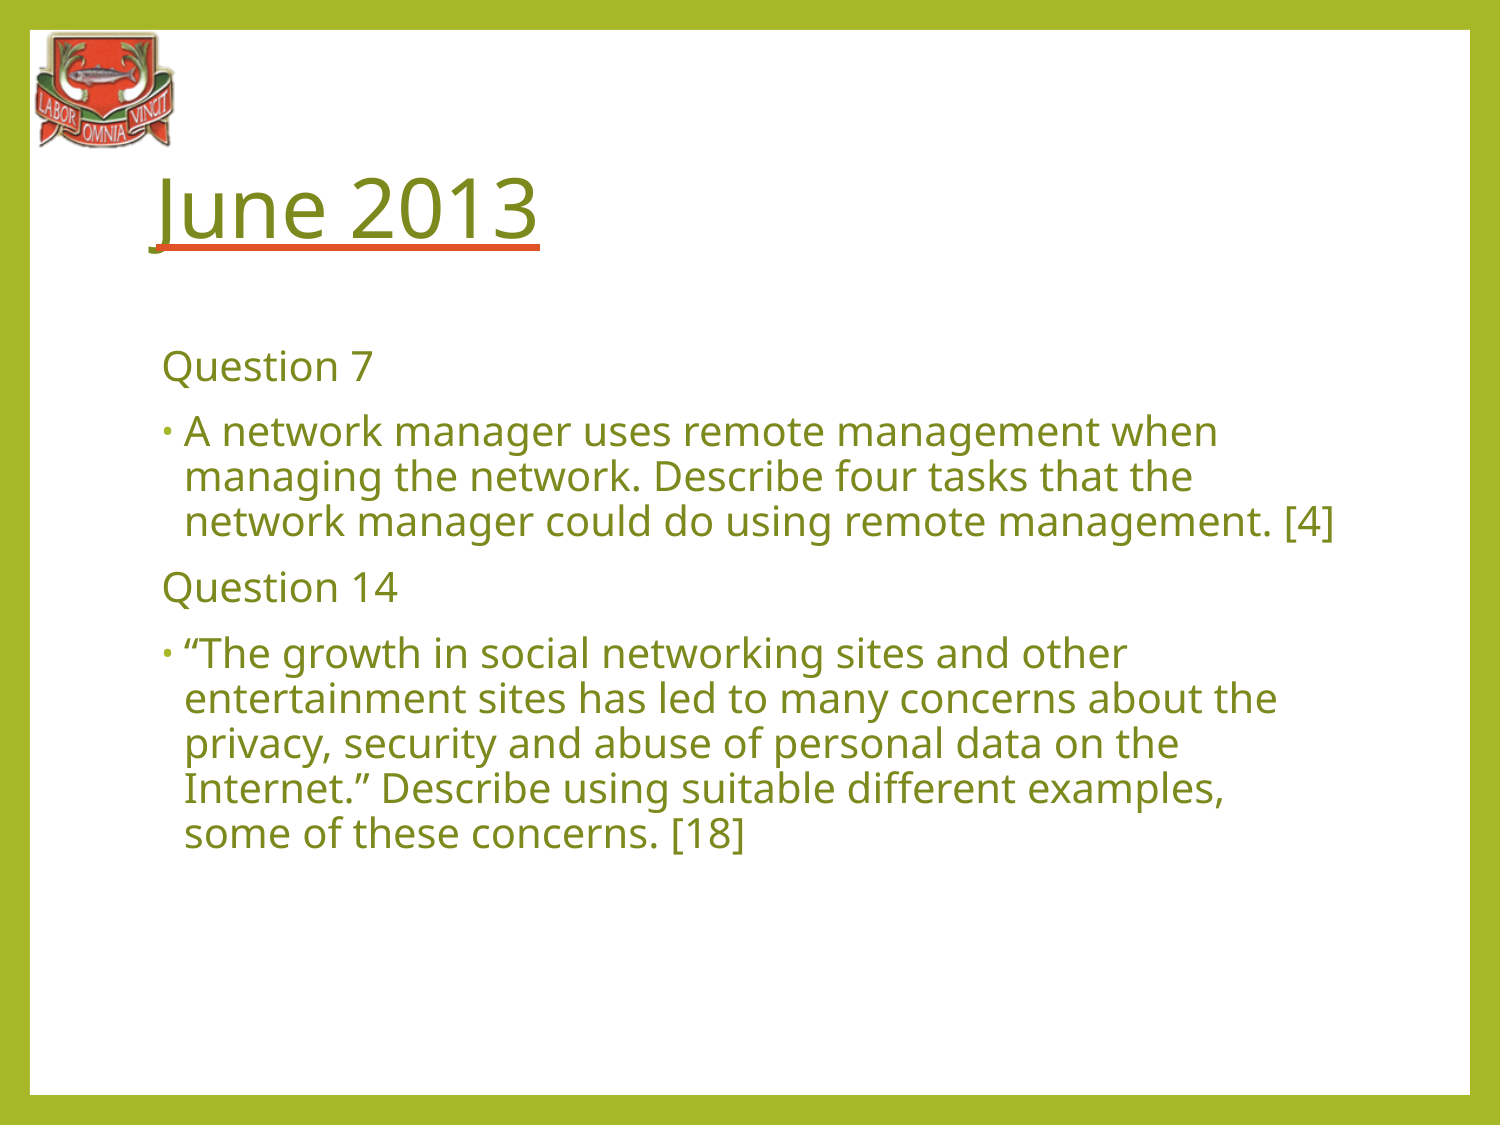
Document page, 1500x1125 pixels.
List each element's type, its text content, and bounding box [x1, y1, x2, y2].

picture [30, 19, 180, 166]
list Question 7 A network manager uses remote management when managing the network. Describe four tasks that the network manager could do using remote management. [4] Question 14 “The growth in social networking sites and other entertainment sites has led to many concerns about the privacy, security and abuse of personal data on the Internet.” Describe using suitable different examples, some of these concerns. [18] [140, 337, 1356, 1000]
title June 2013 [140, 99, 1356, 323]
